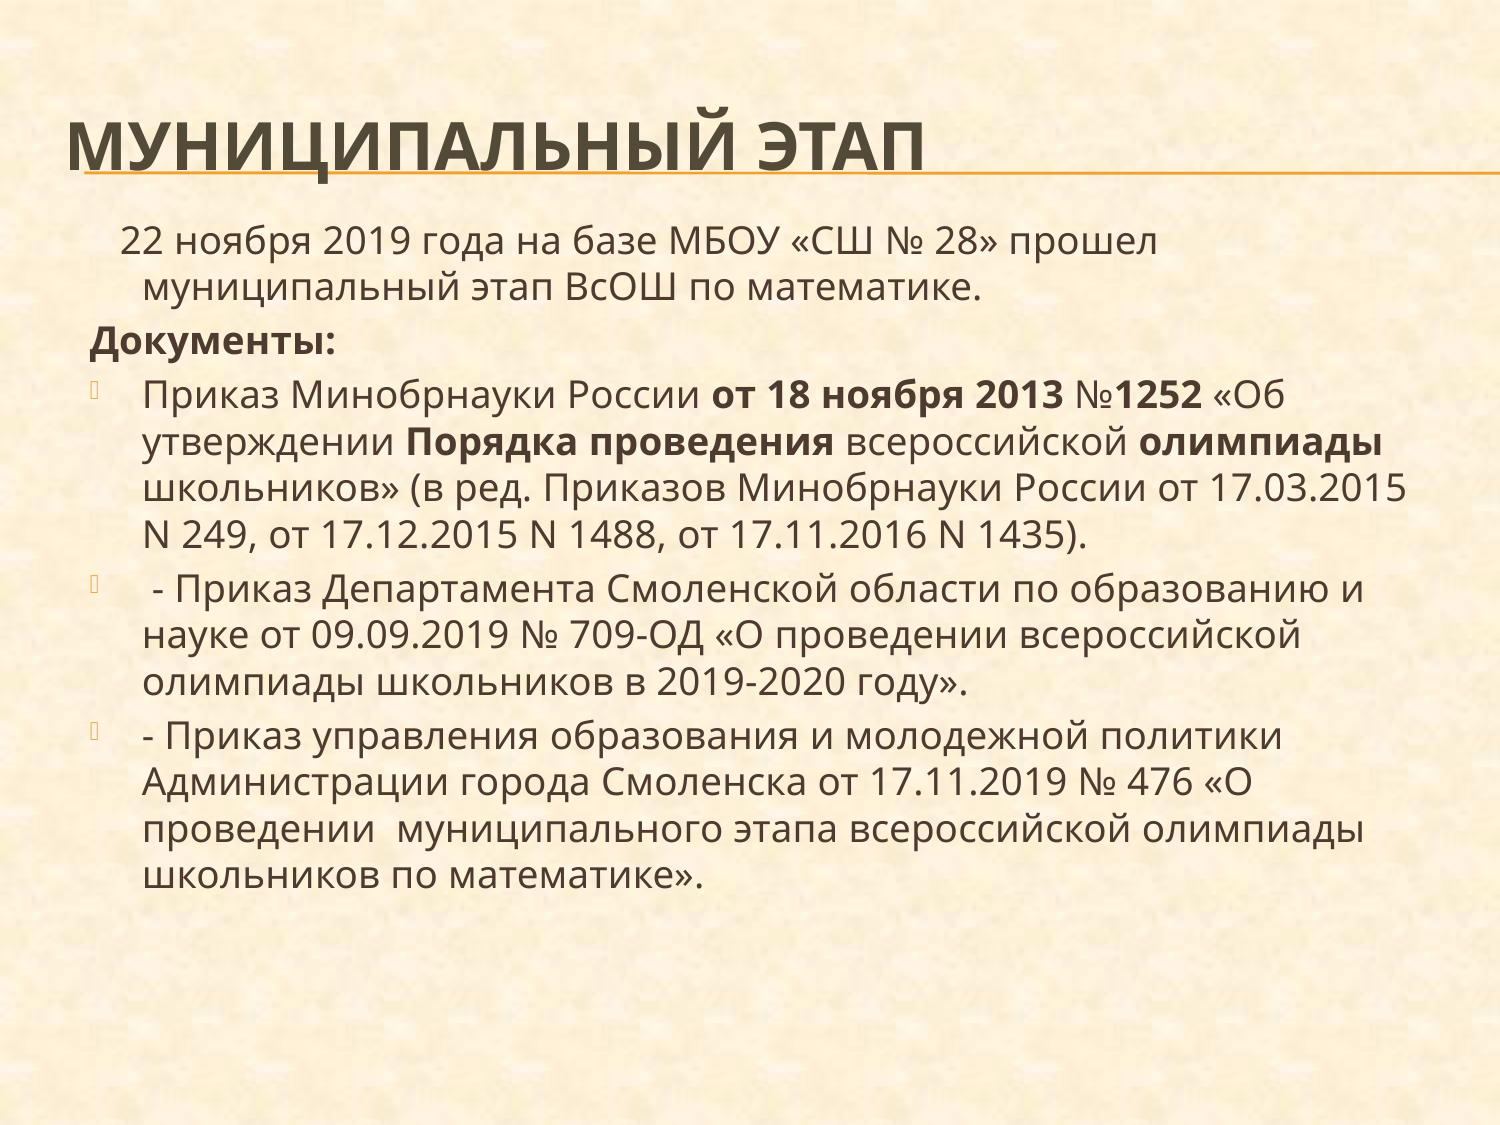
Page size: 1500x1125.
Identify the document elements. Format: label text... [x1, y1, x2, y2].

title Муниципальный этап [50, 75, 1475, 213]
picture [0, 0, 1500, 1125]
list 22 ноября 2019 года на базе МБОУ «СШ № 28» прошел муниципальный этап ВсОШ по математике. Документы: Приказ Минобрнауки России от 18 ноября 2013 №1252 «Об утверждении Порядка проведения всероссийской олимпиады школьников» (в ред. Приказов Минобрнауки России от 17.03.2015 N 249, от 17.12.2015 N 1488, от 17.11.2016 N 1435). - Приказ Департамента Смоленской области по образованию и науке от 09.09.2019 № 709-ОД «О проведении всероссийской олимпиады школьников в 2019-2020 году». - Приказ управления образования и молодежной политики Администрации города Смоленска от 17.11.2019 № 476 «О проведении муниципального этапа всероссийской олимпиады школьников по математике». [75, 208, 1425, 1005]
